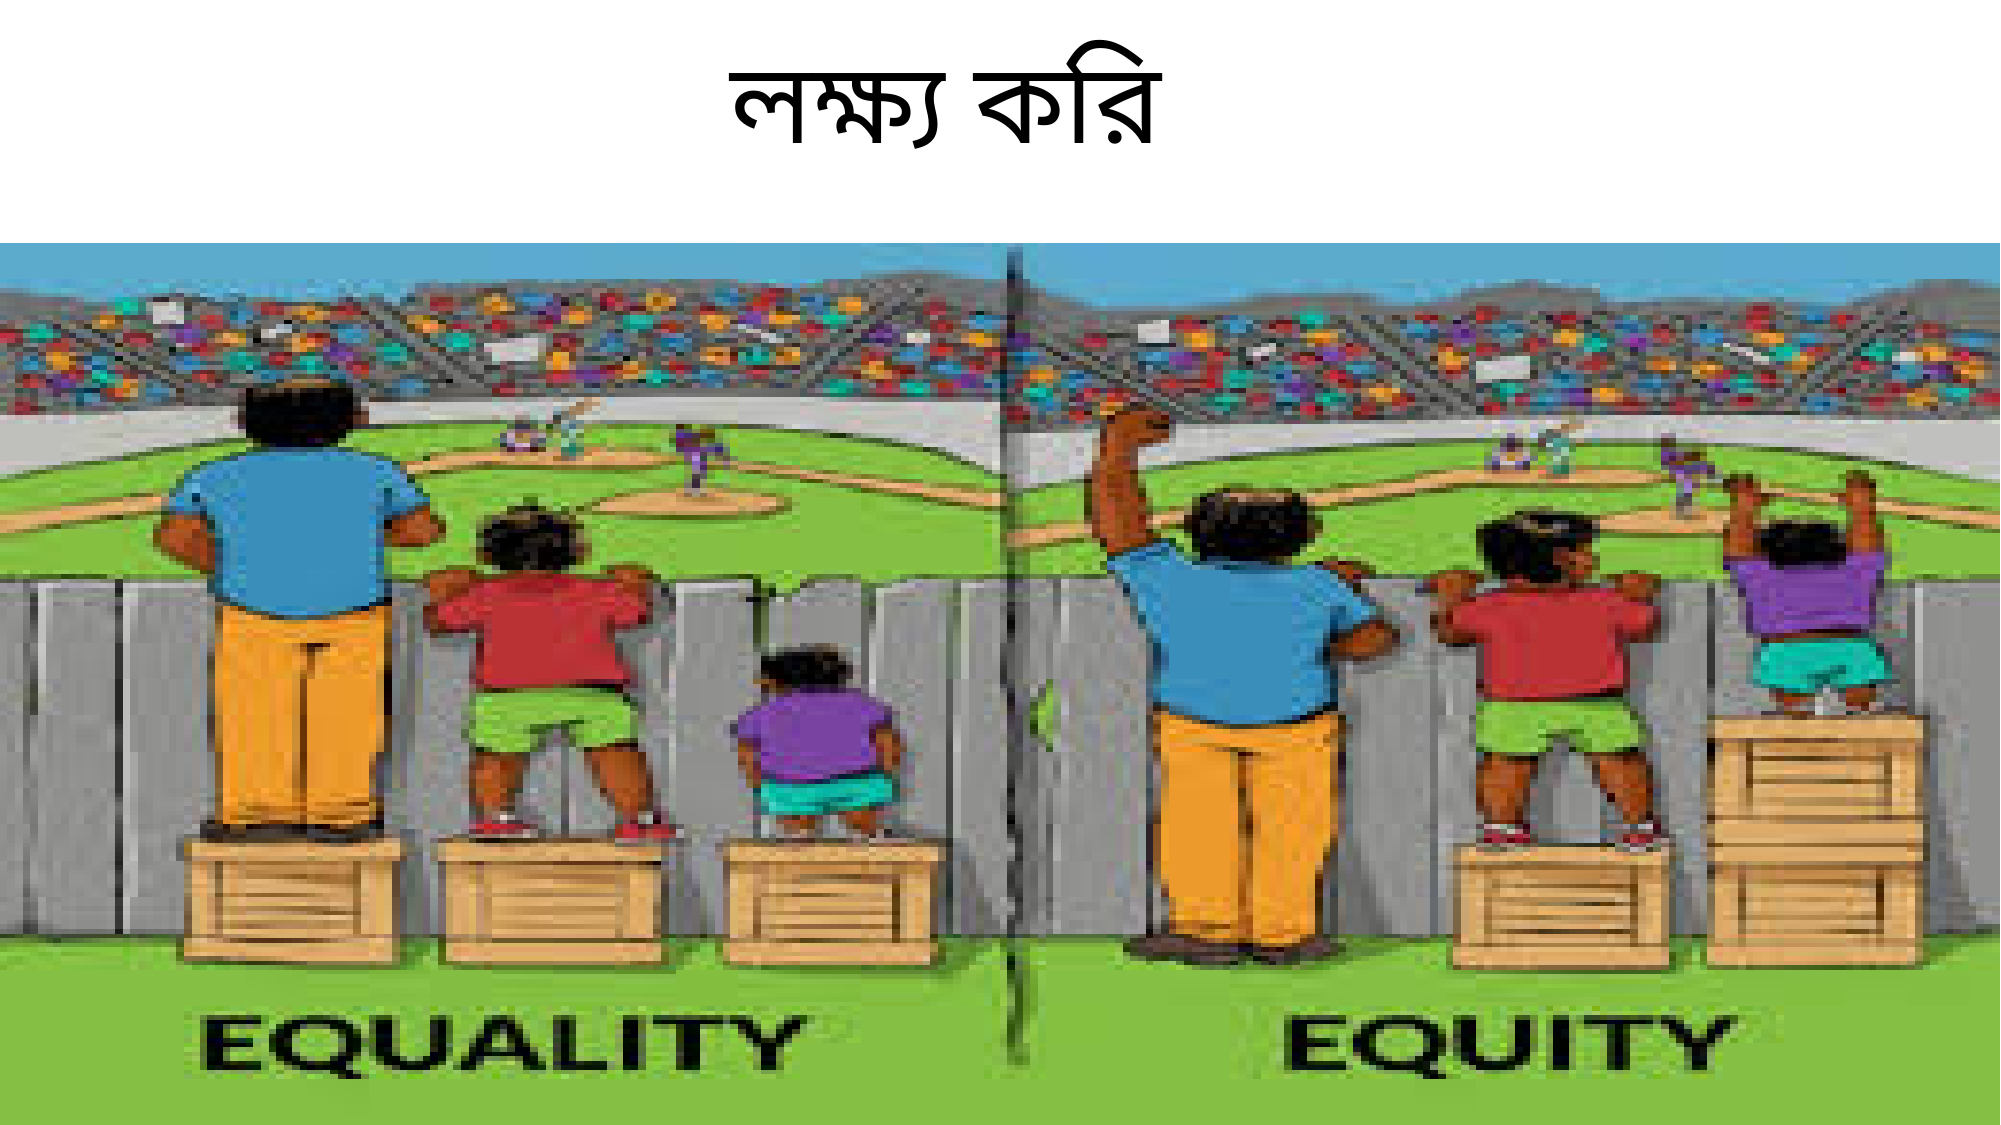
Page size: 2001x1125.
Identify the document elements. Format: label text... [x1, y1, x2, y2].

picture [0, 243, 2000, 1125]
text_box লক্ষ্য করি [715, 23, 1177, 174]
